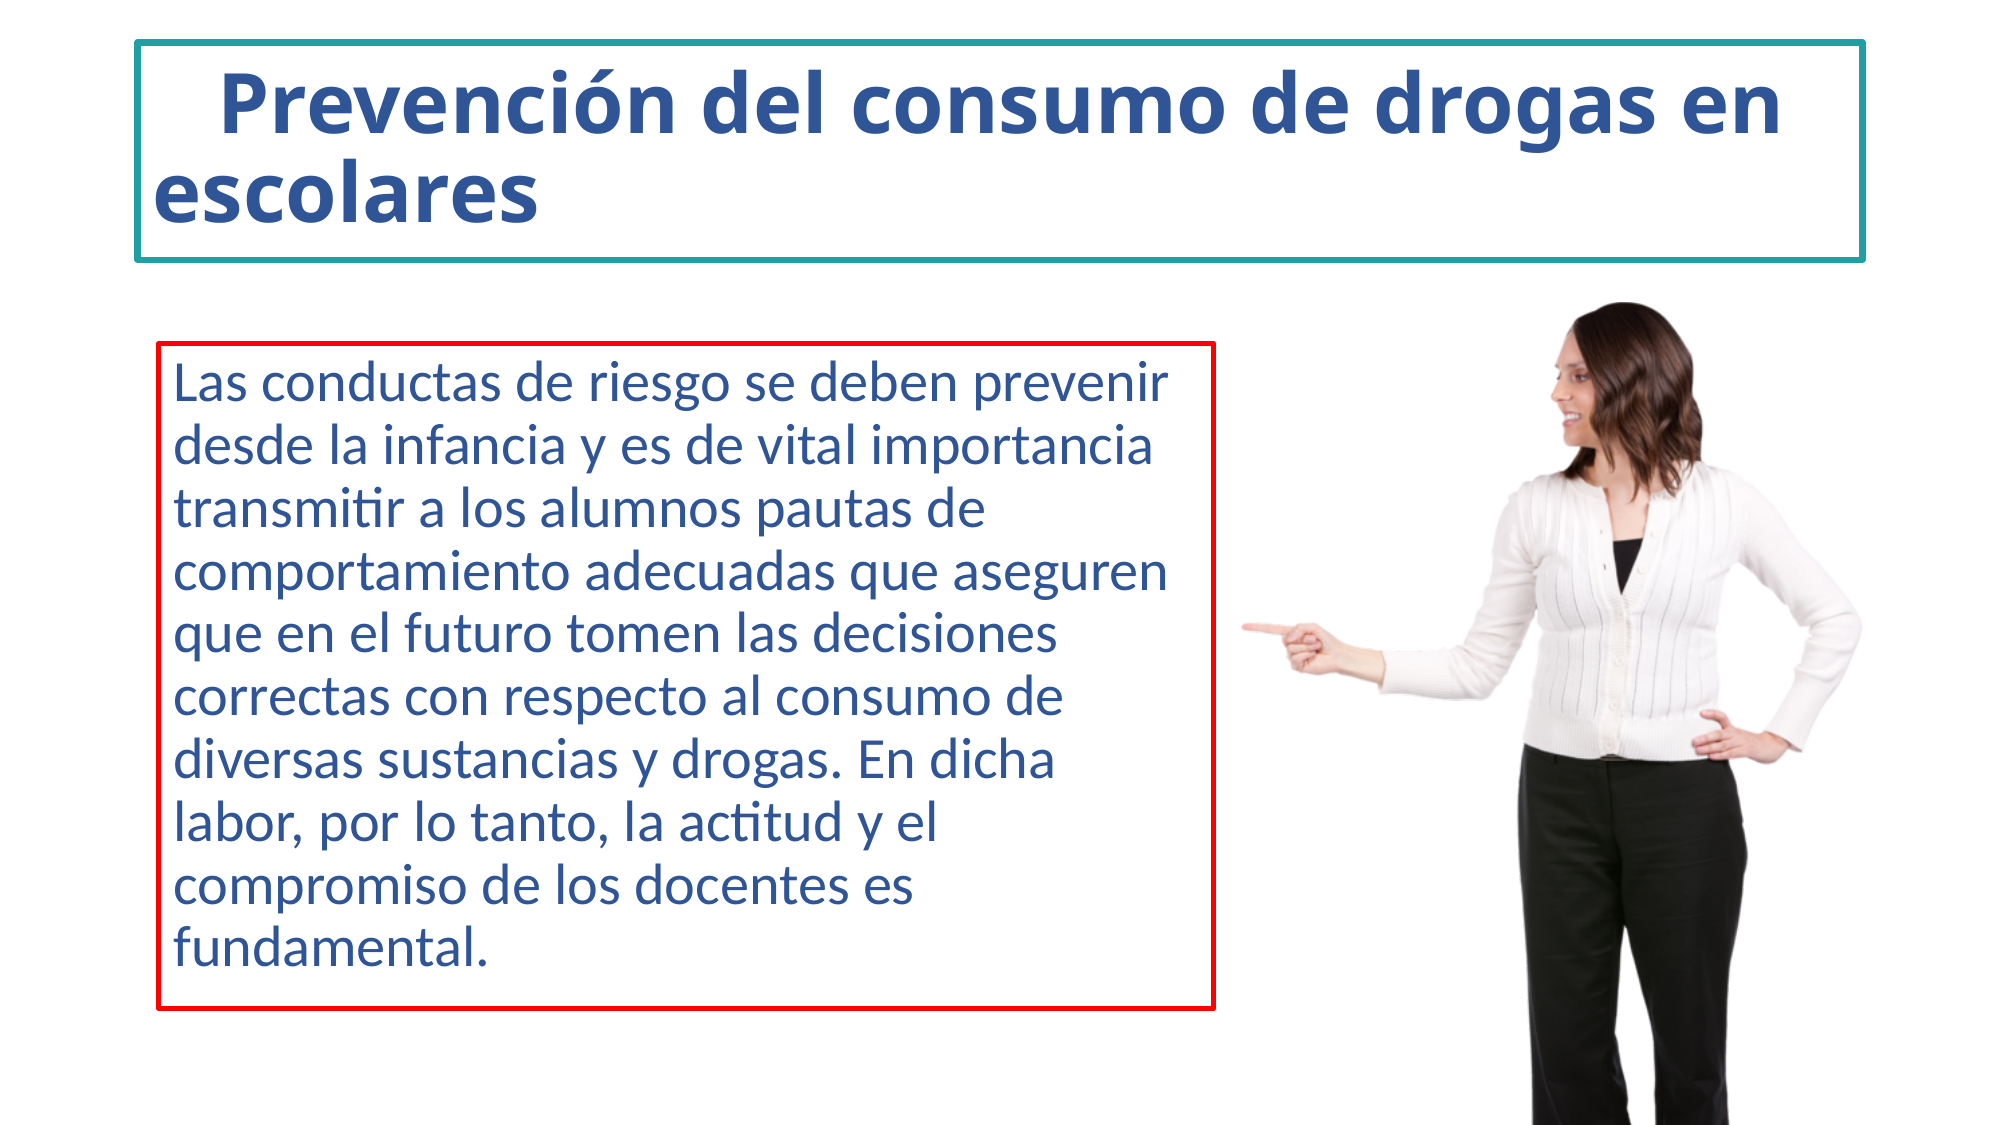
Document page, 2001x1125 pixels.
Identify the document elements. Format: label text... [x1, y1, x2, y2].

title Prevención del consumo de drogas en escolares [137, 42, 1863, 260]
list Las conductas de riesgo se deben prevenir desde la infancia y es de vital importancia transmitir a los alumnos pautas de comportamiento adecuadas que aseguren que en el futuro tomen las decisiones correctas con respecto al consumo de diversas sustancias y drogas. En dicha labor, por lo tanto, la actitud y el compromiso de los docentes es fundamental. [158, 343, 1214, 1009]
picture [1241, 302, 1863, 1125]
